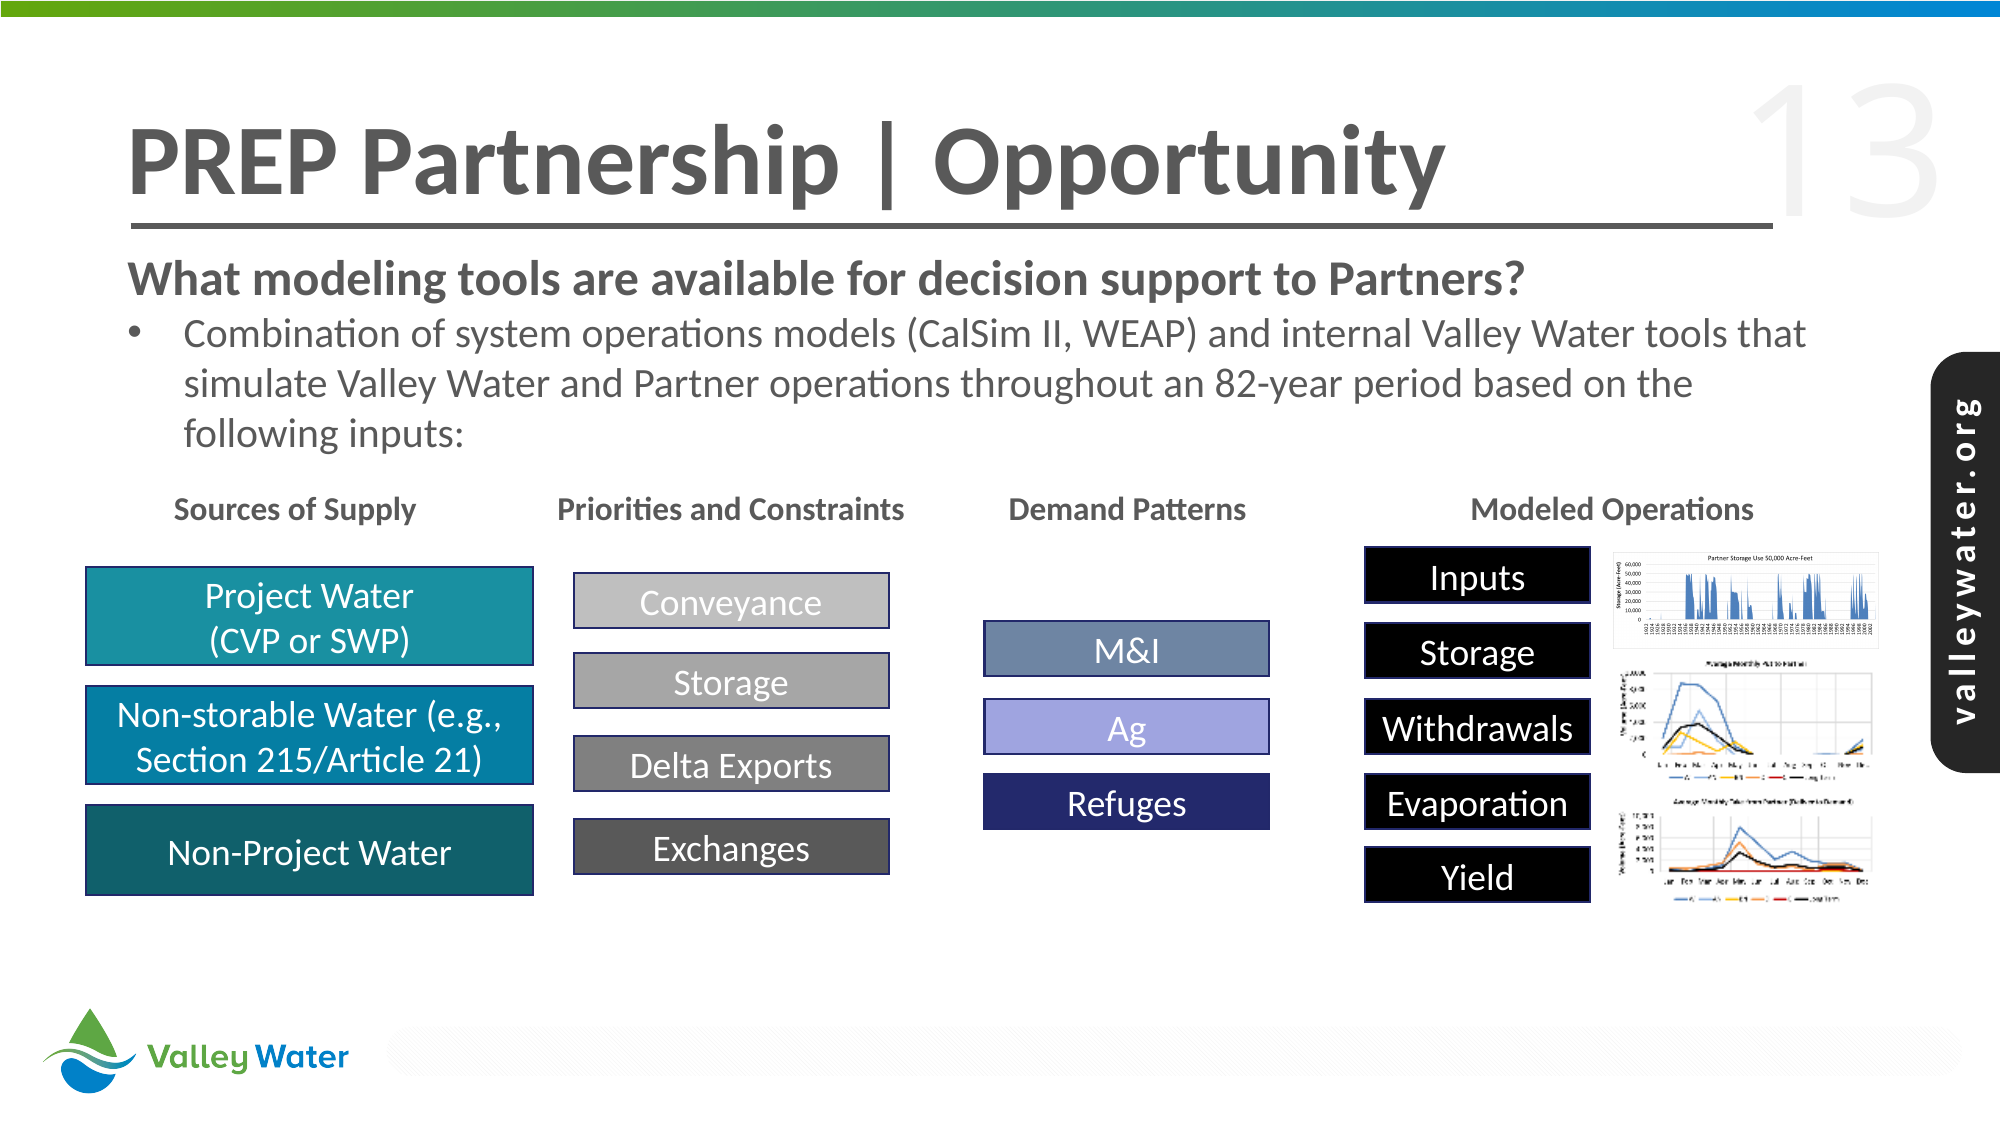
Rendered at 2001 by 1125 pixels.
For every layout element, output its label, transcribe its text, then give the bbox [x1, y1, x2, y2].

text_box What modeling tools are available for decision support to Partners? Combination of system operations models (CalSim II, WEAP) and internal Valley Water tools that simulate Valley Water and Partner operations throughout an 82-year period based on the following inputs: [112, 238, 1861, 463]
text_box Priorities and Constraints [501, 480, 961, 535]
text_box Evaporation [1364, 773, 1591, 830]
text_box Exchanges [573, 818, 890, 875]
text_box M&I [983, 620, 1270, 677]
picture [19, 985, 372, 1117]
text_box Conveyance [573, 572, 890, 629]
picture [1613, 552, 1879, 649]
picture [1613, 654, 1879, 788]
picture [1613, 793, 1879, 907]
text_box Ag [983, 698, 1270, 755]
text_box Modeled Operations [1431, 480, 1794, 535]
text_box Non-Project Water [85, 804, 534, 896]
text_box Yield [1364, 846, 1591, 903]
text_box Storage [573, 652, 890, 709]
text_box Project Water (CVP or SWP) [85, 566, 534, 666]
text_box Sources of Supply [152, 480, 439, 535]
text_box Demand Patterns [984, 480, 1271, 535]
text_box [0, 0, 2000, 18]
text_box Delta Exports [573, 735, 890, 792]
text_box Storage [1364, 622, 1591, 679]
text_box Inputs [1364, 546, 1591, 604]
text_box Non-storable Water (e.g., Section 215/Article 21) [85, 685, 534, 785]
text_box PREP Partnership | Opportunity [112, 87, 1822, 222]
text_box Refuges [983, 773, 1270, 830]
text_box Withdrawals [1364, 698, 1591, 755]
